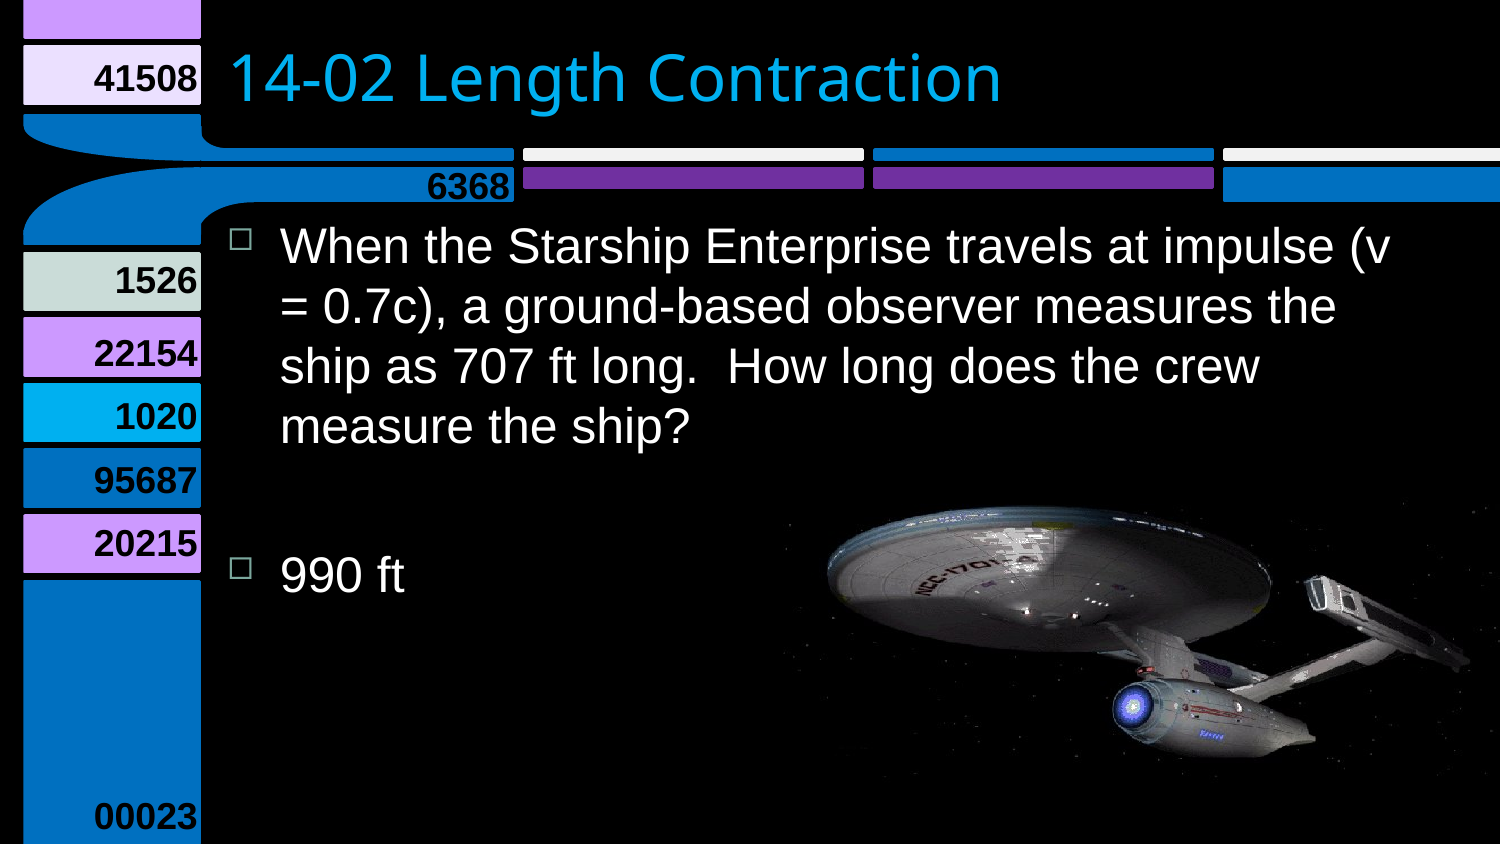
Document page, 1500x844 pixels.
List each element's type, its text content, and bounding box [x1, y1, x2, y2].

list When the Starship Enterprise travels at impulse (v = 0.7c), a ground-based observer measures the ship as 707 ft long. How long does the crew measure the ship? 990 ft [212, 206, 1438, 751]
title 14-02 Length Contraction [212, 28, 1438, 122]
picture [774, 435, 1500, 844]
